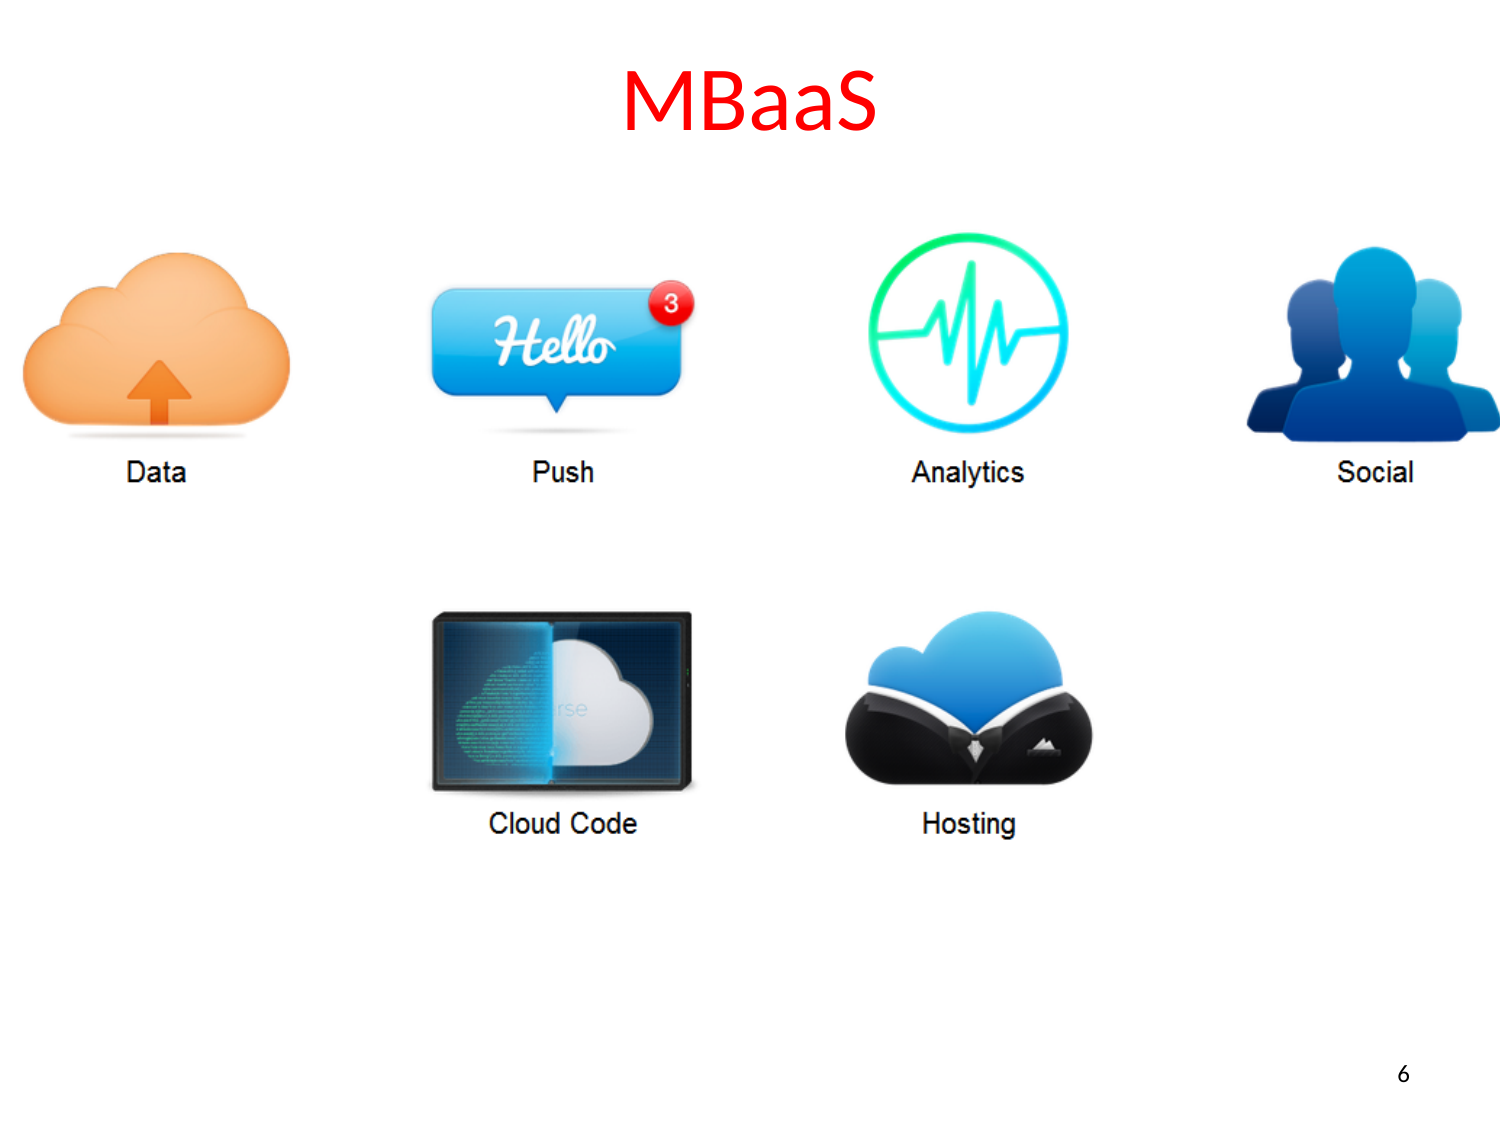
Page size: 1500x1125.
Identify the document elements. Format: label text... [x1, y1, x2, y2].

slide_number 6 [1074, 1042, 1425, 1103]
picture [0, 205, 1500, 863]
title MBaaS [75, 0, 1425, 188]
